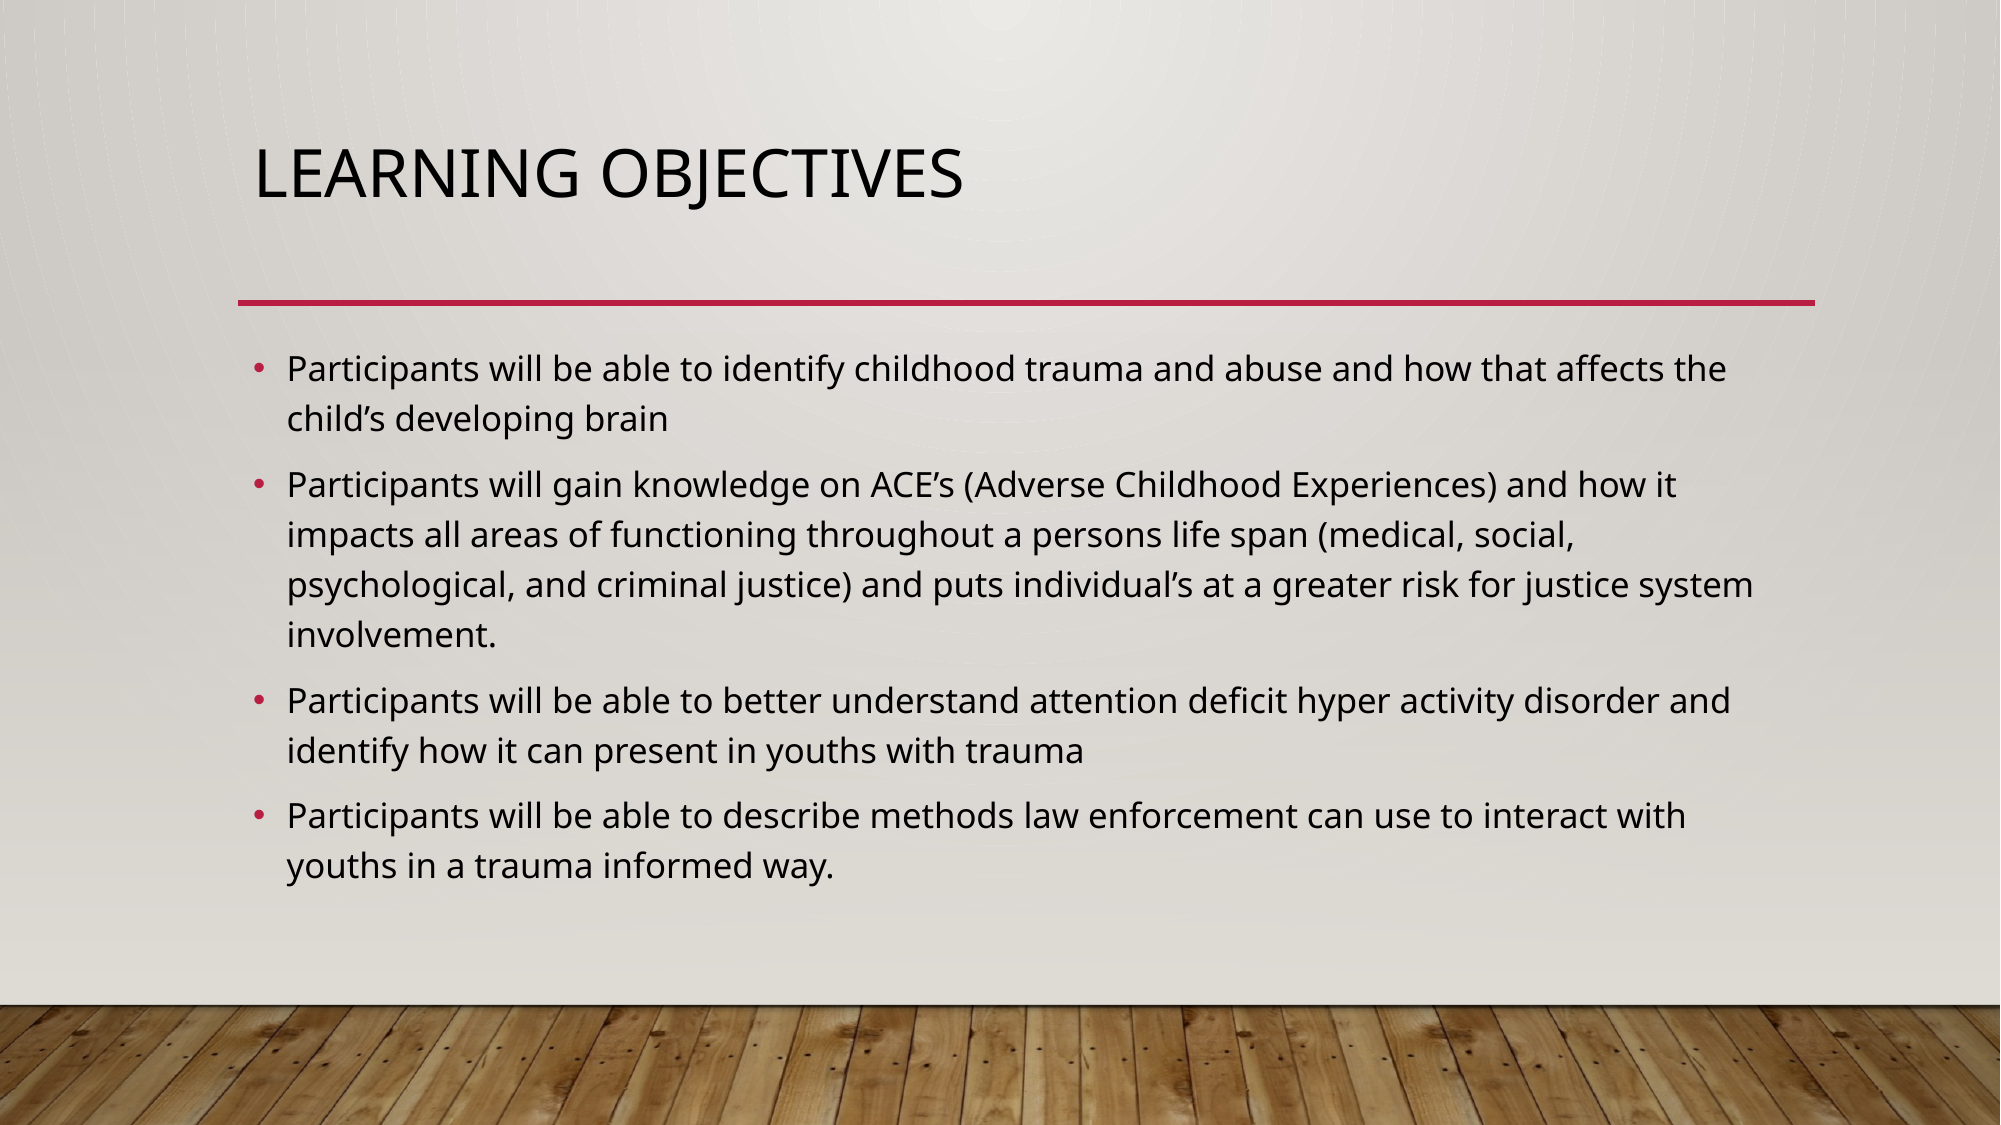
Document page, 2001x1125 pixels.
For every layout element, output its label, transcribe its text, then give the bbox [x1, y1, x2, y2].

title Learning Objectives [238, 131, 1814, 305]
list Participants will be able to identify childhood trauma and abuse and how that affects the child’s developing brain Participants will gain knowledge on ACE’s (Adverse Childhood Experiences) and how it impacts all areas of functioning throughout a persons life span (medical, social, psychological, and criminal justice) and puts individual’s at a greater risk for justice system involvement. Participants will be able to better understand attention deficit hyper activity disorder and identify how it can present in youths with trauma Participants will be able to describe methods law enforcement can use to interact with youths in a trauma informed way. [238, 330, 1814, 897]
picture [0, 1005, 2000, 1125]
